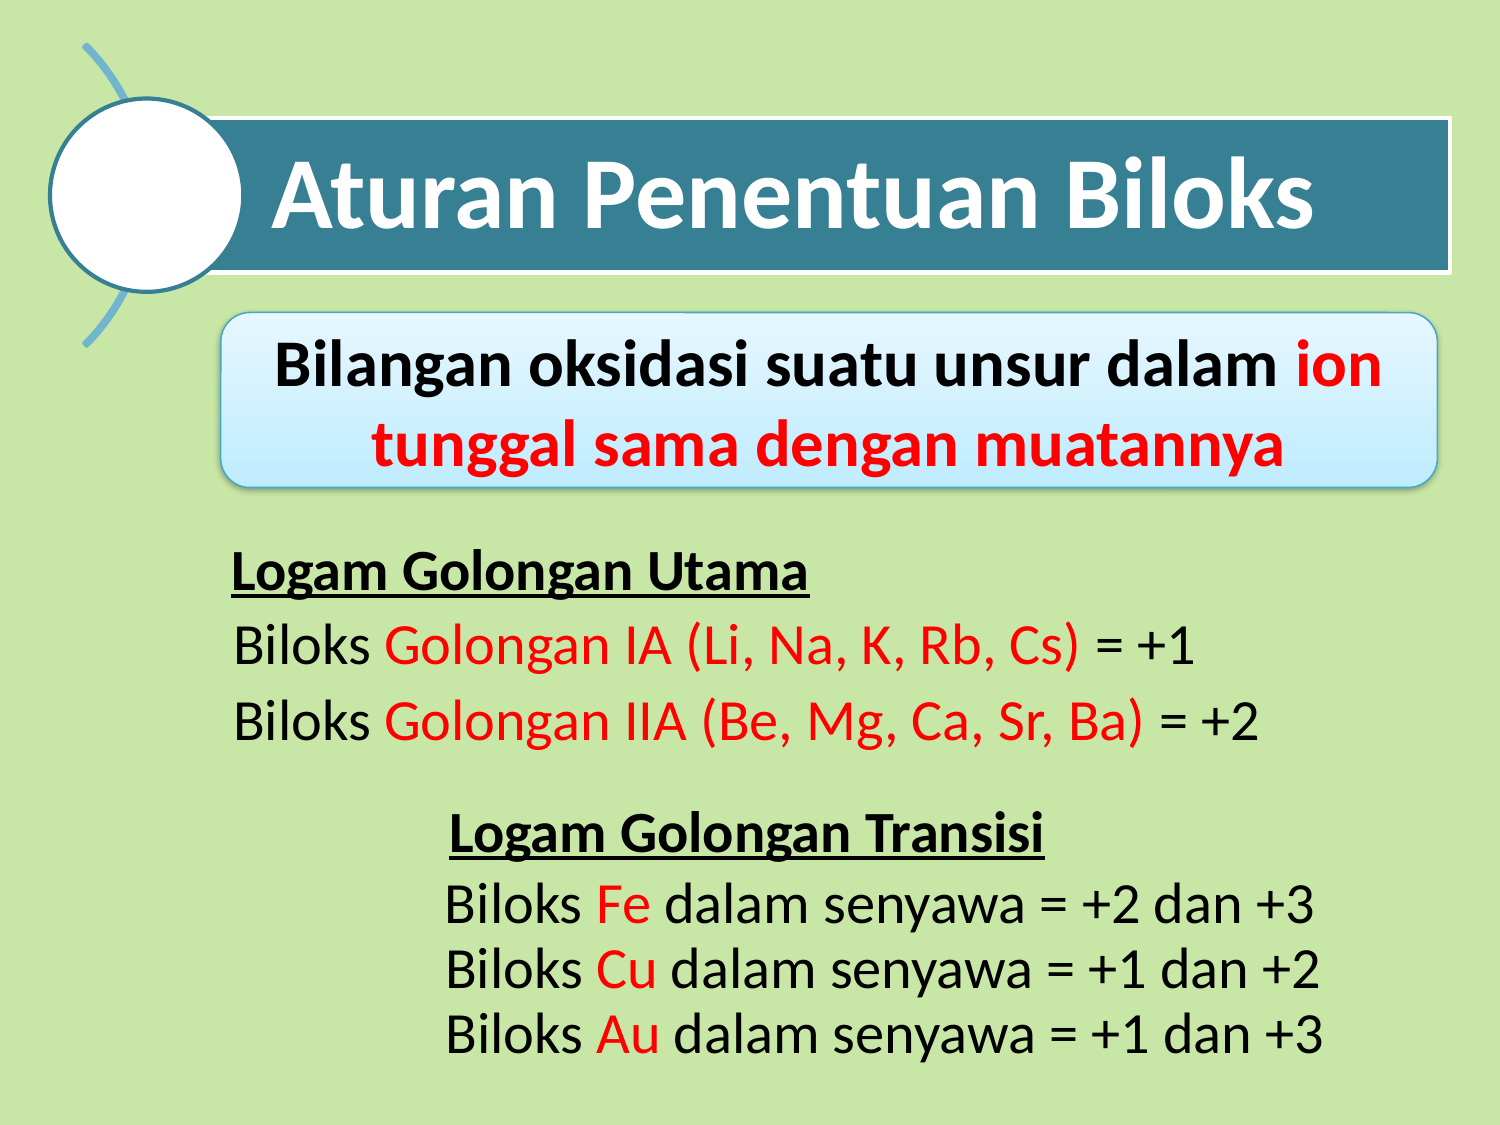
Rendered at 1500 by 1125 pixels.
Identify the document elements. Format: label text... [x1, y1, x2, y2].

text_box Logam Golongan Transisi [434, 786, 1061, 857]
text_box Logam Golongan Utama [216, 525, 825, 610]
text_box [49, 37, 1451, 354]
text_box Biloks Golongan IA (Li, Na, K, Rb, Cs) = +1 [218, 598, 1211, 684]
text_box Bilangan oksidasi suatu unsur dalam ion tunggal sama dengan muatannya [219, 361, 1439, 489]
text_box Biloks Au dalam senyawa = +1 dan +3 [430, 988, 1340, 1073]
text_box Biloks Cu dalam senyawa = +1 dan +2 [430, 923, 1337, 988]
text_box Biloks Golongan IIA (Be, Mg, Ca, Sr, Ba) = +2 [218, 674, 1276, 759]
text_box Biloks Fe dalam senyawa = +2 dan +3 [430, 857, 1330, 923]
